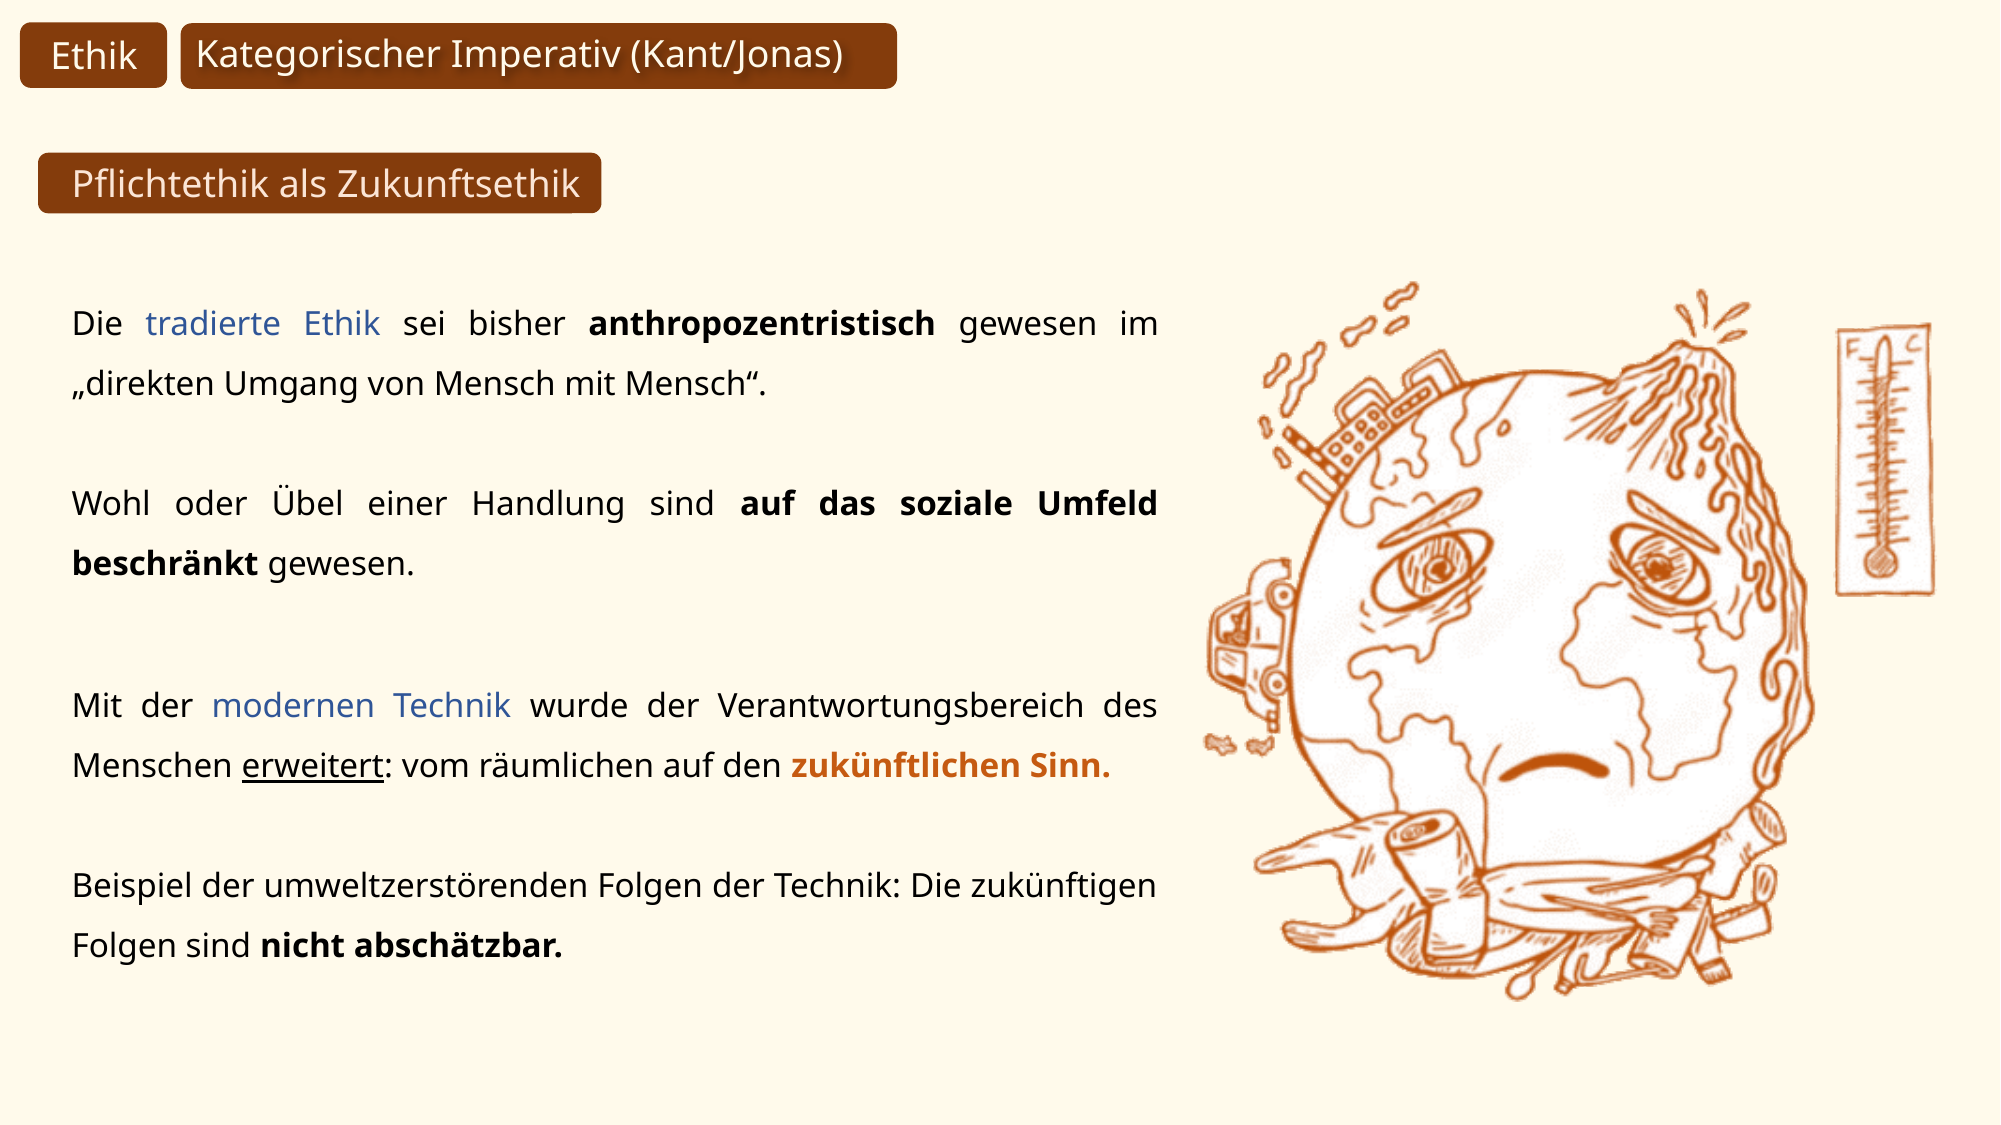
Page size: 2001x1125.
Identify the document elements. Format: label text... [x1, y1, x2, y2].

text_box [36, 151, 597, 215]
text_box Die tradierte Ethik sei bisher anthropozentristisch gewesen im „direkten Umgang von Mensch mit Mensch“. Wohl oder Übel einer Handlung sind auf das soziale Umfeld beschränkt gewesen. [56, 275, 1174, 590]
text_box Ethik [35, 24, 168, 85]
text_box Kategorischer Imperativ (Kant/Jonas) [180, 3, 1069, 101]
text_box Pflichtethik als Zukunftsethik [56, 152, 1071, 213]
text_box [18, 21, 165, 89]
picture [1198, 252, 1969, 1032]
text_box Mit der modernen Technik wurde der Verantwortungsbereich des Menschen erweitert: vom räumlichen auf den zukünftlichen Sinn. Beispiel der umweltzerstörenden Folgen der Technik: Die zukünftigen Folgen sind nicht abschätzbar. [56, 657, 1174, 972]
